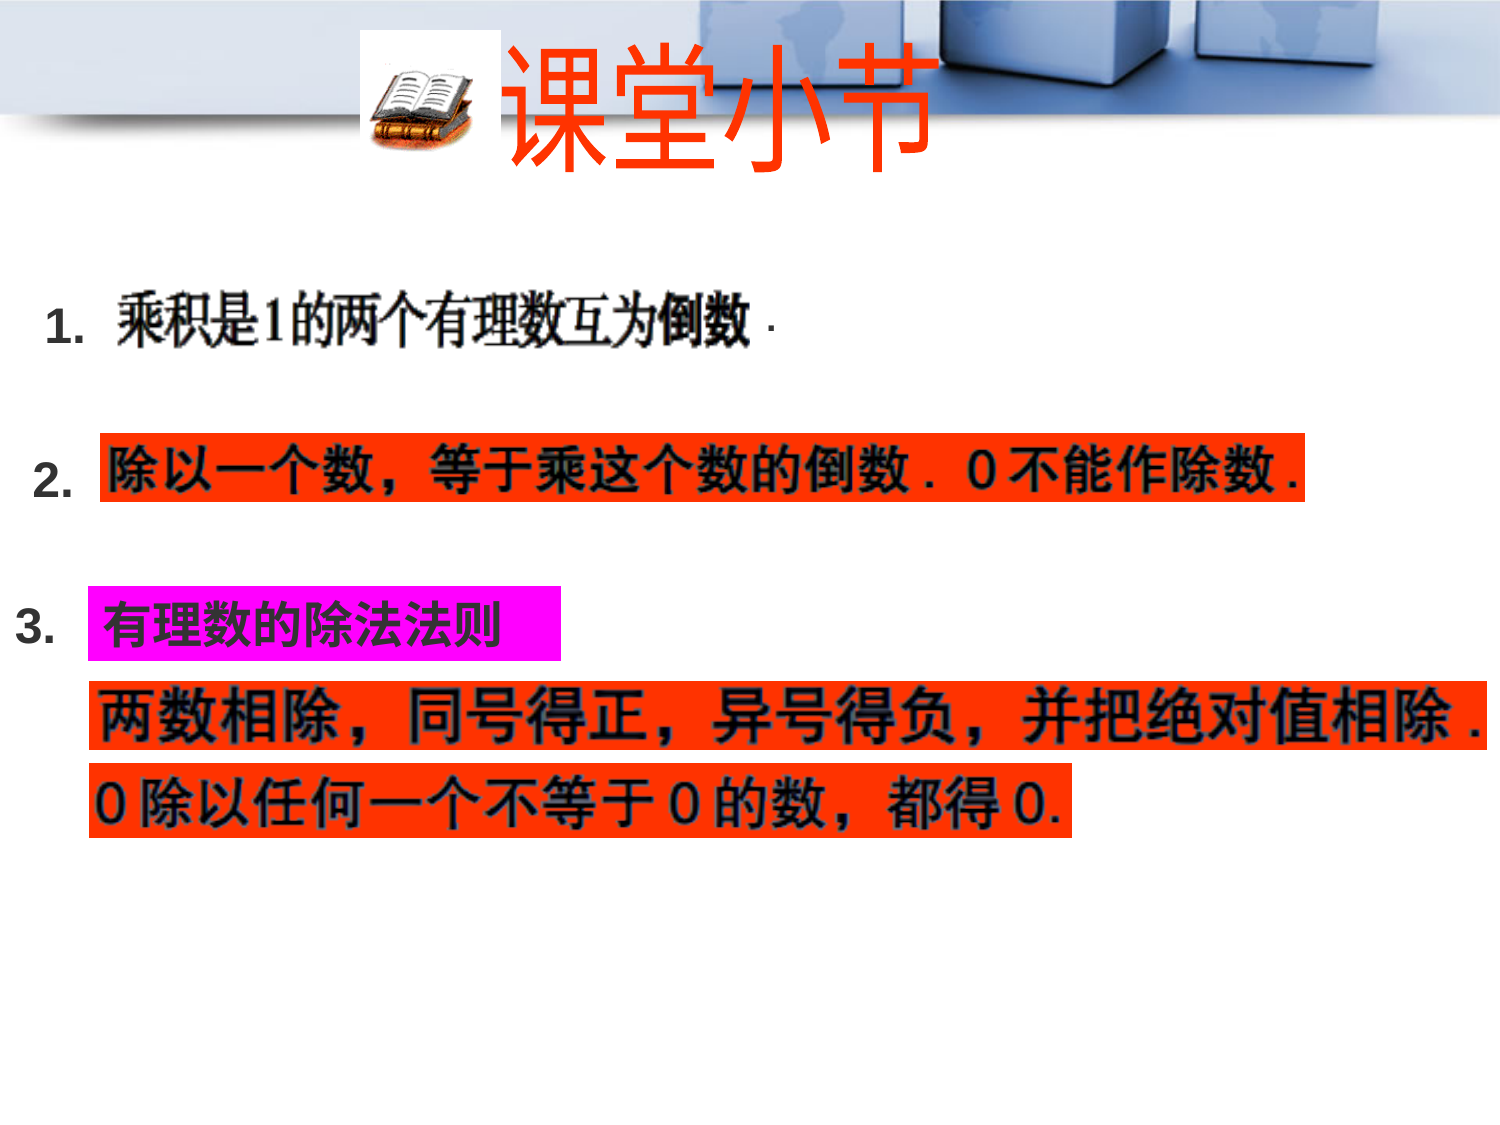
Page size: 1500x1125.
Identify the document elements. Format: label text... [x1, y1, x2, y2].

text_box 有理数的除法法则 [118, 586, 561, 661]
text_box 2. [17, 440, 136, 516]
text_box 1. [29, 286, 111, 362]
text_box 3. [0, 586, 118, 661]
picture [0, 0, 1500, 1125]
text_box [111, 278, 1011, 355]
